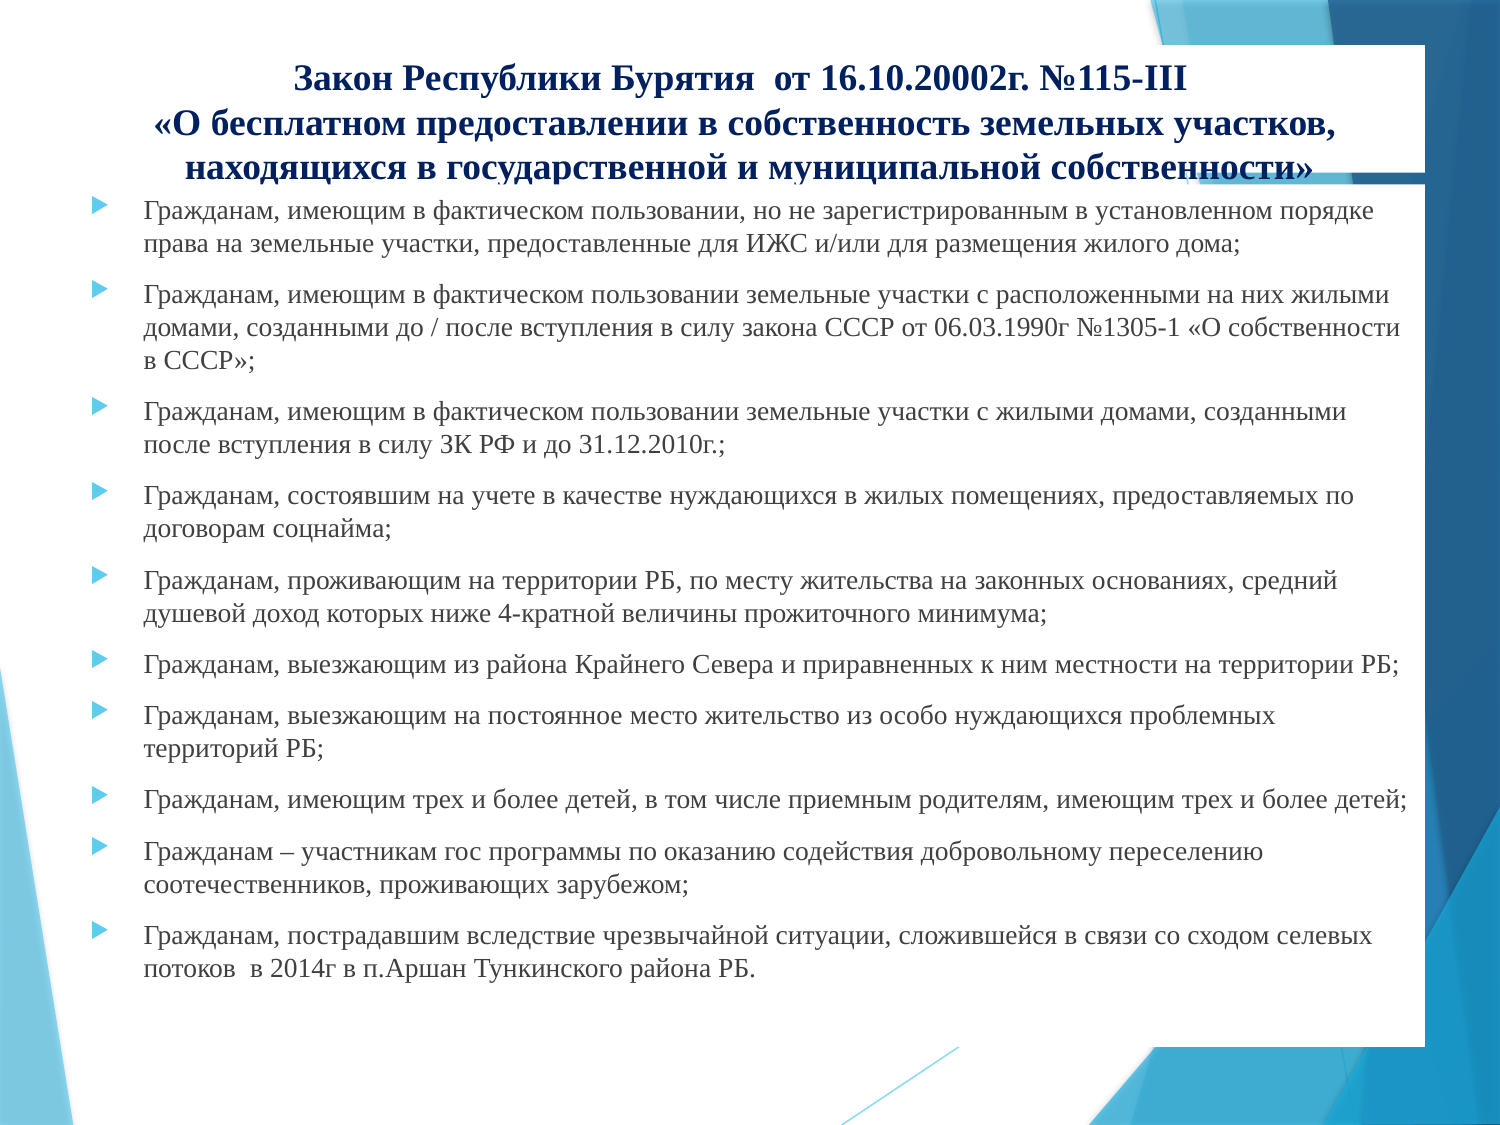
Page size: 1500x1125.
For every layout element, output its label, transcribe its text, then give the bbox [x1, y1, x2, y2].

list Гражданам, имеющим в фактическом пользовании, но не зарегистрированным в установленном порядке права на земельные участки, предоставленные для ИЖС и/или для размещения жилого дома; Гражданам, имеющим в фактическом пользовании земельные участки с расположенными на них жилыми домами, созданными до / после вступления в силу закона СССР от 06.03.1990г №1305-1 «О собственности в СССР»; Гражданам, имеющим в фактическом пользовании земельные участки с жилыми домами, созданными после вступления в силу ЗК РФ и до 31.12.2010г.; Гражданам, состоявшим на учете в качестве нуждающихся в жилых помещениях, предоставляемых по договорам соцнайма; Гражданам, проживающим на территории РБ, по месту жительства на законных основаниях, средний душевой доход которых ниже 4-кратной величины прожиточного минимума; Гражданам, выезжающим из района Крайнего Севера и приравненных к ним местности на территории РБ; Гражданам, выезжающим на постоянное место жительство из особо нуждающихся проблемных территорий РБ; Гражданам, имеющим трех и более детей, в том числе приемным родителям, имеющим трех и более детей; Гражданам – участникам гос программы по оказанию содействия добровольному переселению соотечественников, проживающих зарубежом; Гражданам, пострадавшим вследствие чрезвычайной ситуации, сложившейся в связи со сходом селевых потоков в 2014г в п.Аршан Тункинского района РБ. [75, 184, 1425, 1047]
title Закон Республики Бурятия от 16.10.20002г. №115-III «О бесплатном предоставлении в собственность земельных участков, находящихся в государственной и муниципальной собственности» [75, 45, 1425, 173]
